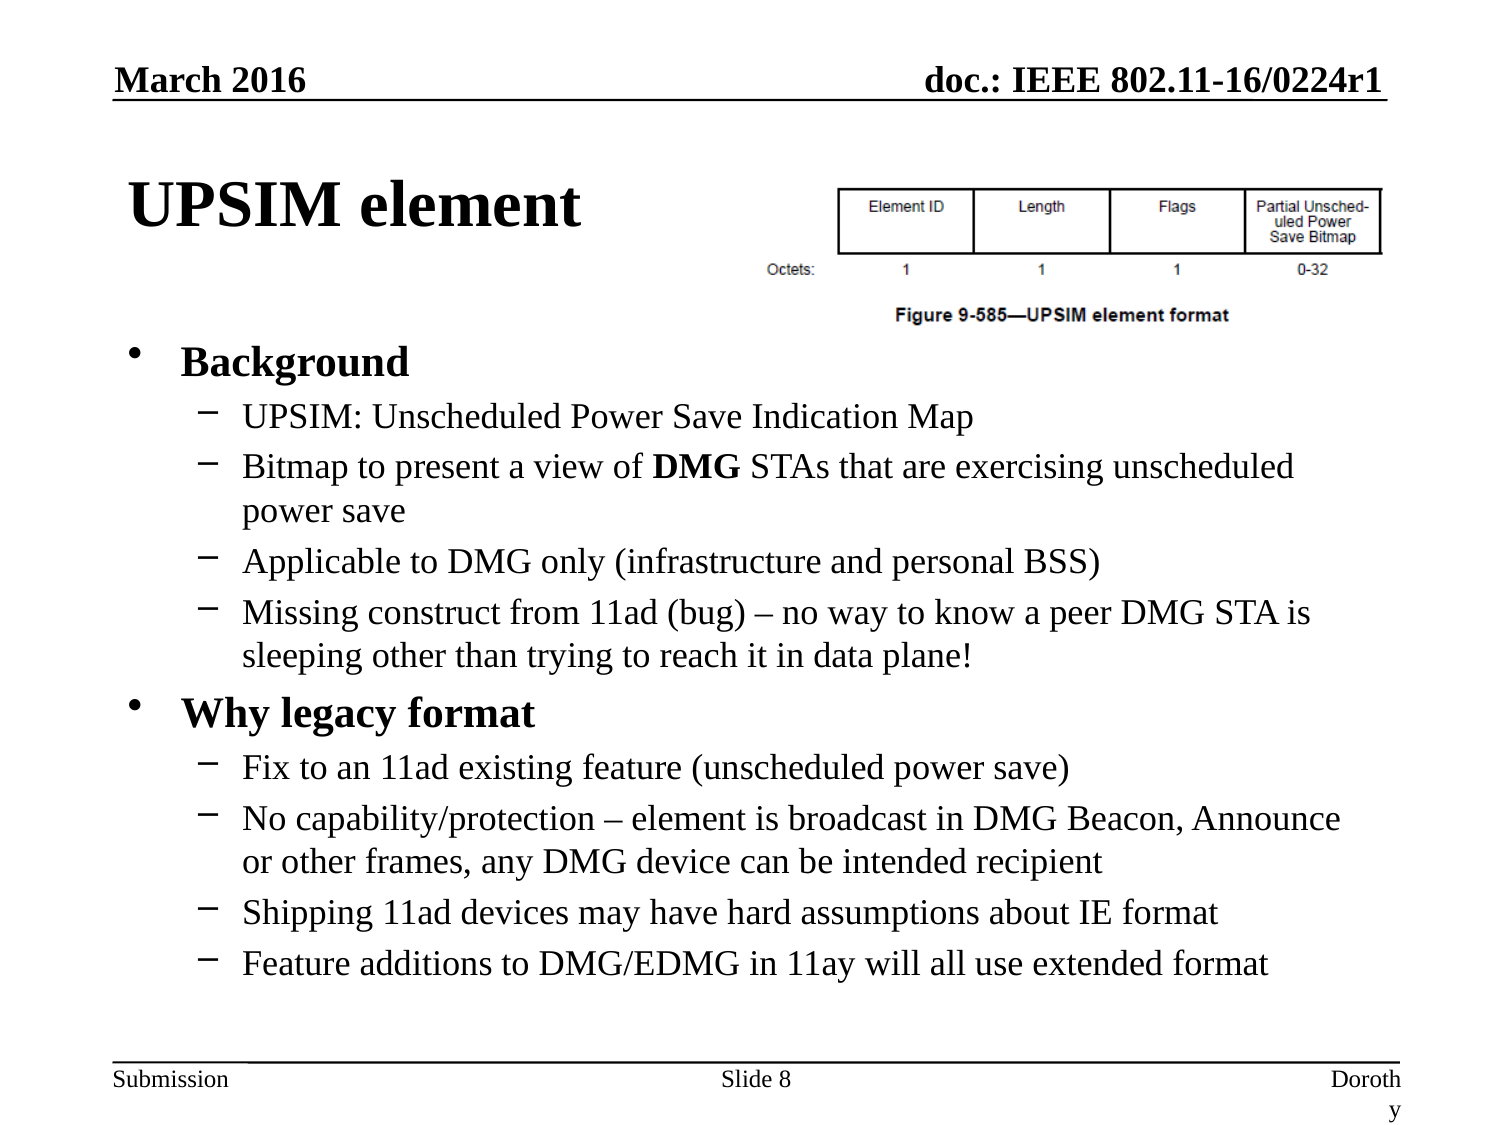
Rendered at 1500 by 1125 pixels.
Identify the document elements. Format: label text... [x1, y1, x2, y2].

slide_number Slide 8 [712, 1061, 800, 1093]
list Background UPSIM: Unscheduled Power Save Indication Map Bitmap to present a view of DMG STAs that are exercising unscheduled power save Applicable to DMG only (infrastructure and personal BSS) Missing construct from 11ad (bug) – no way to know a peer DMG STA is sleeping other than trying to reach it in data plane! Why legacy format Fix to an 11ad existing feature (unscheduled power save) No capability/protection – element is broadcast in DMG Beacon, Announce or other frames, any DMG device can be intended recipient Shipping 11ad devices may have hard assumptions about IE format Feature additions to DMG/EDMG in 11ay will all use extended format [112, 324, 1388, 1000]
title UPSIM element [112, 112, 1388, 288]
footer Dorothy Stanley (HPE) [1324, 1061, 1402, 1093]
picture [749, 178, 1404, 338]
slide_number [114, 54, 374, 101]
